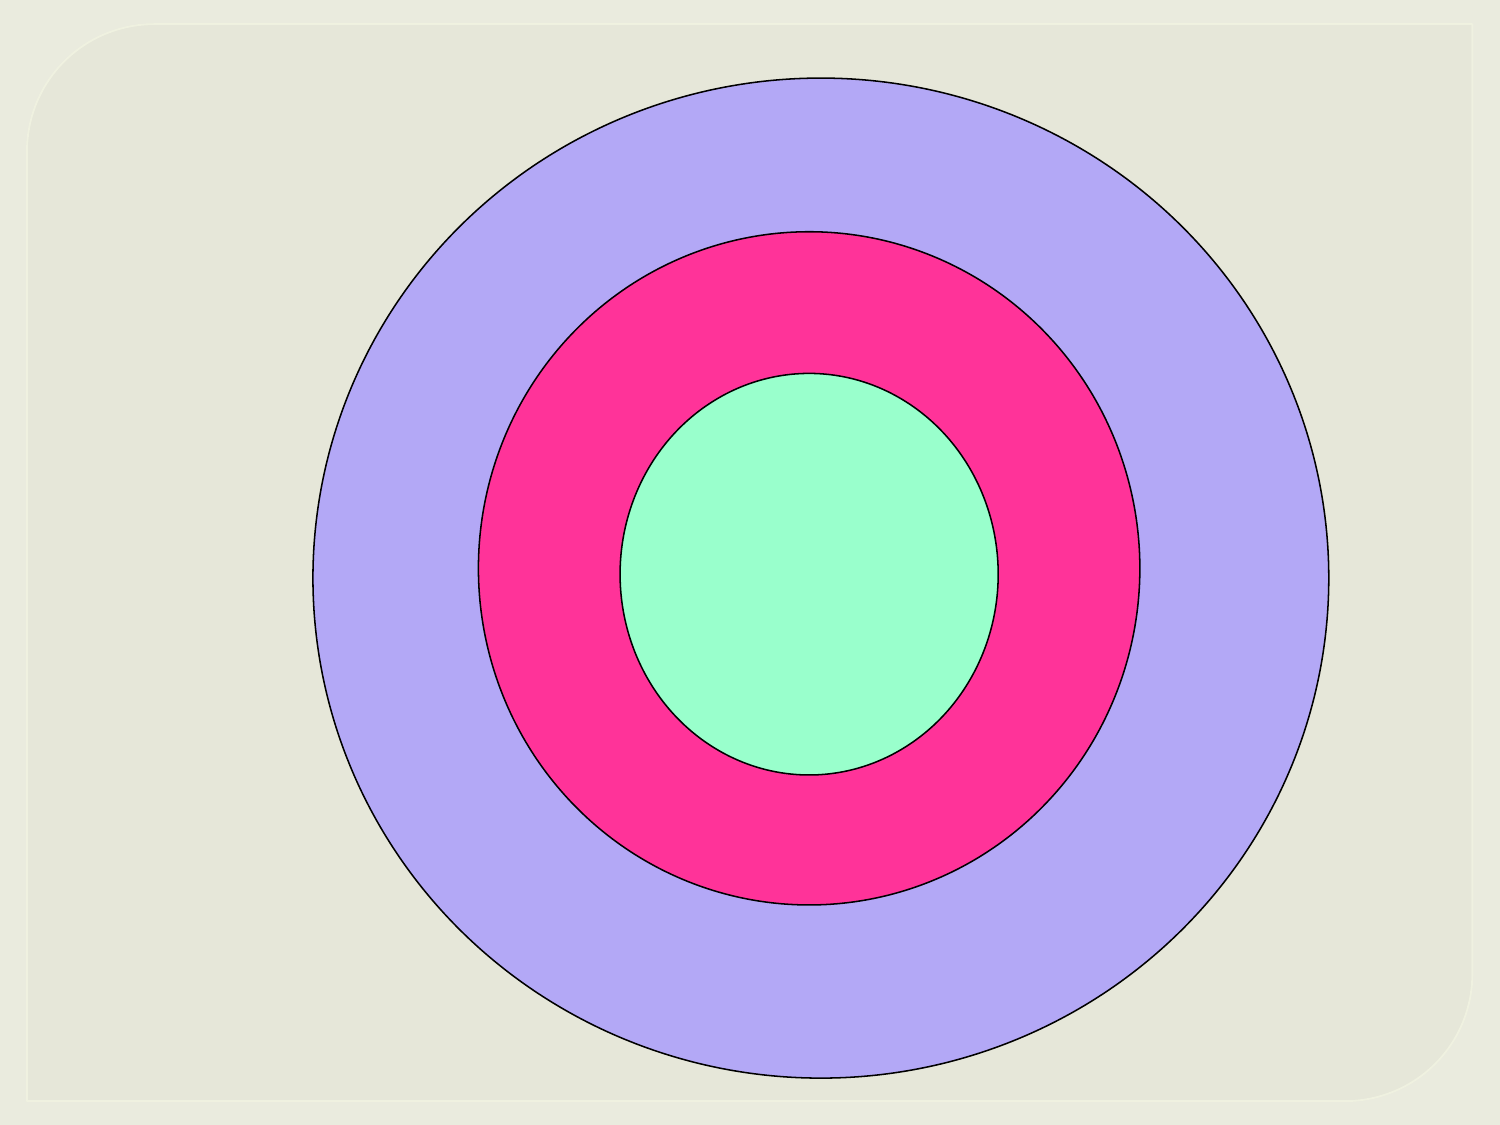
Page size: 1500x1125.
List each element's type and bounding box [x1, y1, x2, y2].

text_box [620, 373, 999, 775]
text_box [478, 231, 1140, 905]
text_box [312, 78, 1329, 1079]
